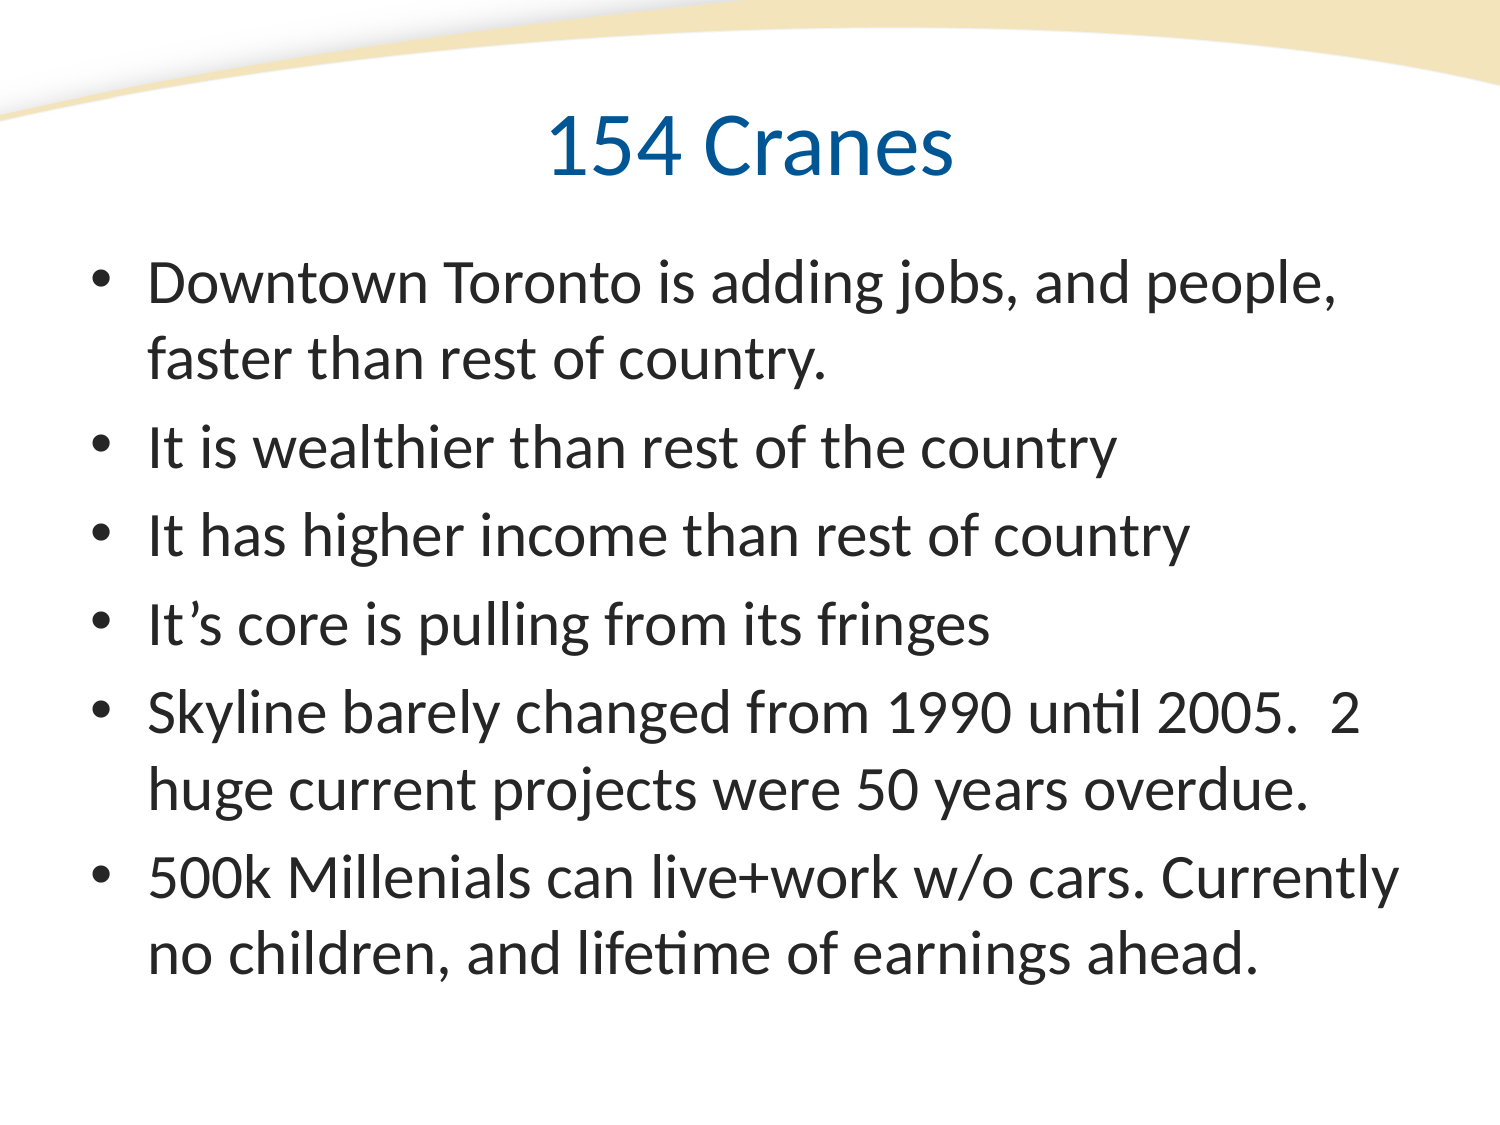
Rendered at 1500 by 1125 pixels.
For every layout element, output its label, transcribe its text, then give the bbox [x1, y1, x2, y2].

title 154 Cranes [75, 45, 1425, 232]
list Downtown Toronto is adding jobs, and people, faster than rest of country. It is wealthier than rest of the country It has higher income than rest of country It’s core is pulling from its fringes Skyline barely changed from 1990 until 2005. 2 huge current projects were 50 years overdue. 500k Millenials can live+work w/o cars. Currently no children, and lifetime of earnings ahead. [75, 232, 1425, 1005]
